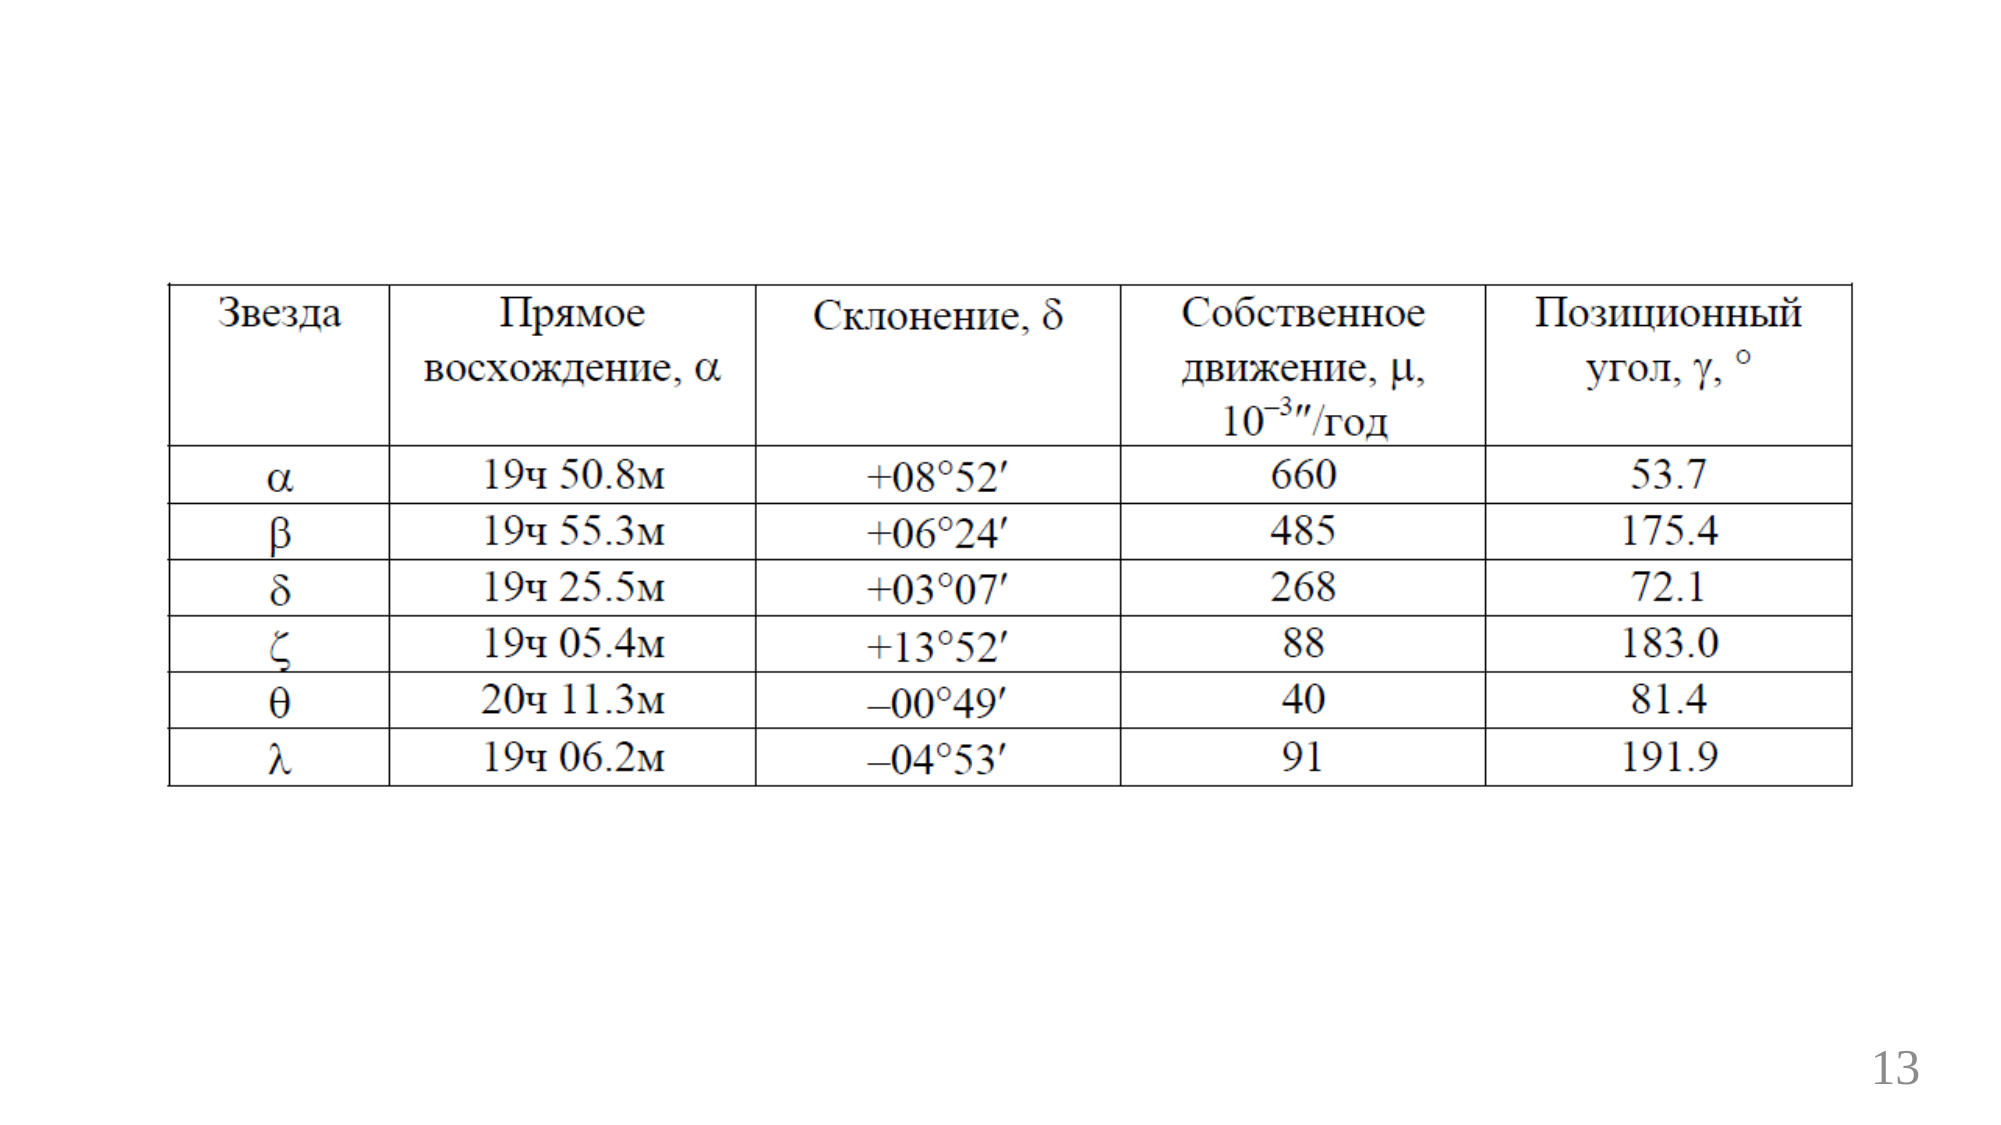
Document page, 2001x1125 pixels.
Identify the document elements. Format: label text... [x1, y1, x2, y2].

slide_number 13 [1485, 1034, 1936, 1095]
picture [155, 272, 1864, 801]
